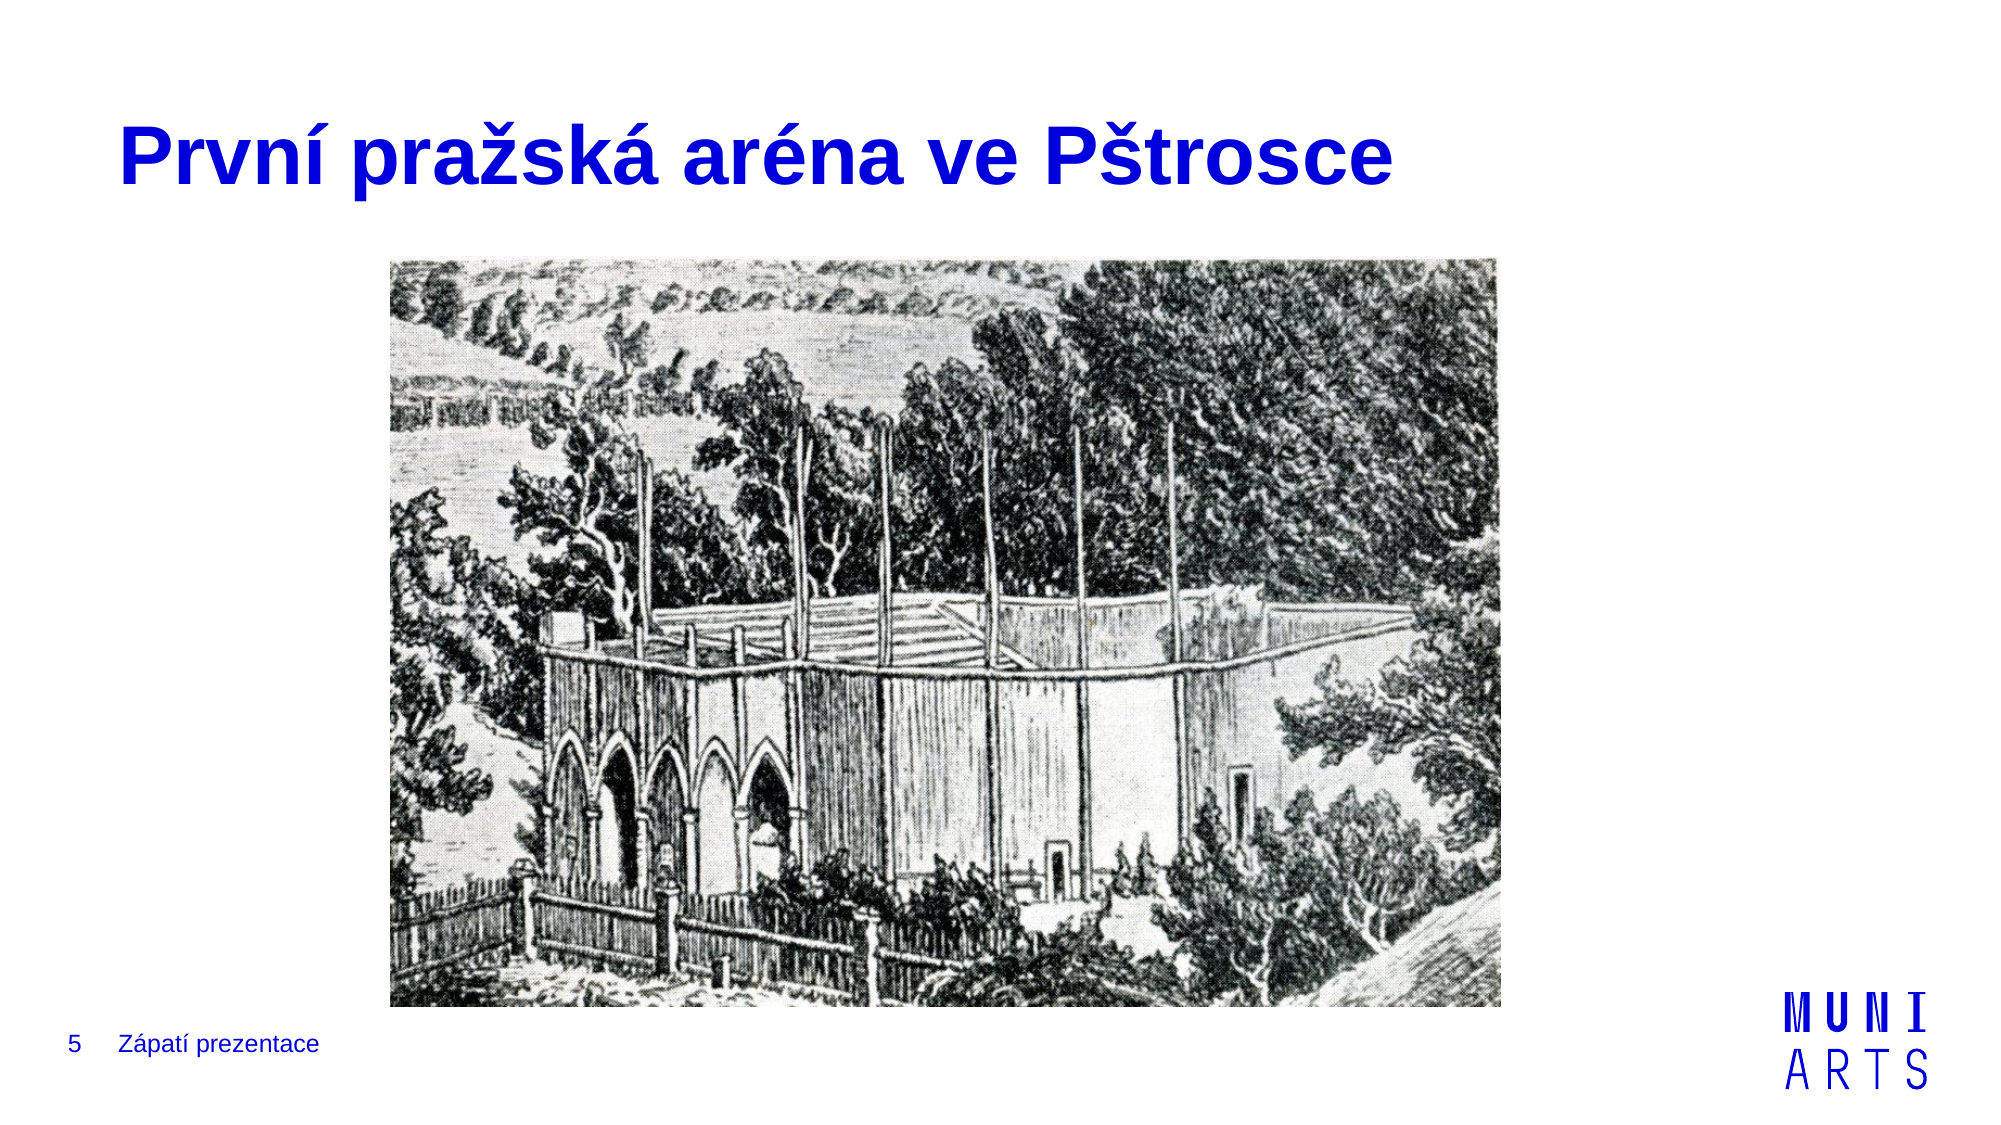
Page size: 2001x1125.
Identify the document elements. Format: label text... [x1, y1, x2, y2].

title První pražská aréna ve Pštrosce [118, 118, 1883, 193]
footer Zápatí prezentace [118, 1021, 1418, 1063]
slide_number 5 [67, 1021, 110, 1063]
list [389, 255, 1502, 1008]
